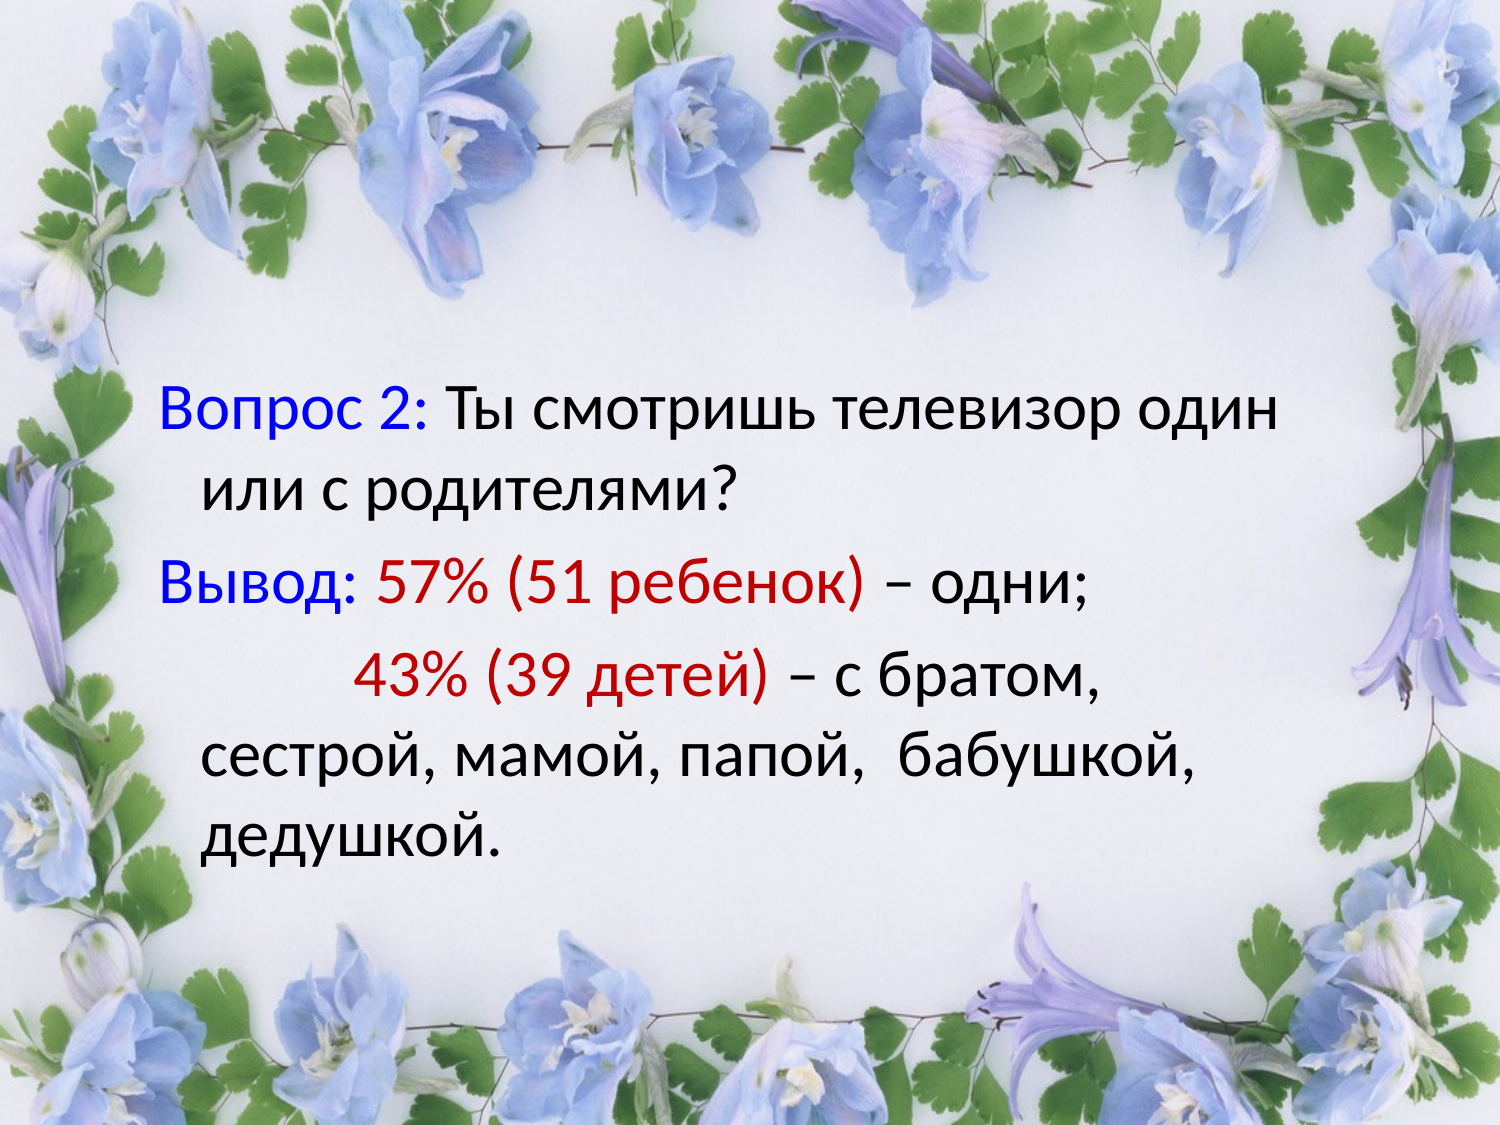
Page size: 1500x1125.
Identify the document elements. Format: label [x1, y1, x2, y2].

list [0, 0, 1500, 1125]
